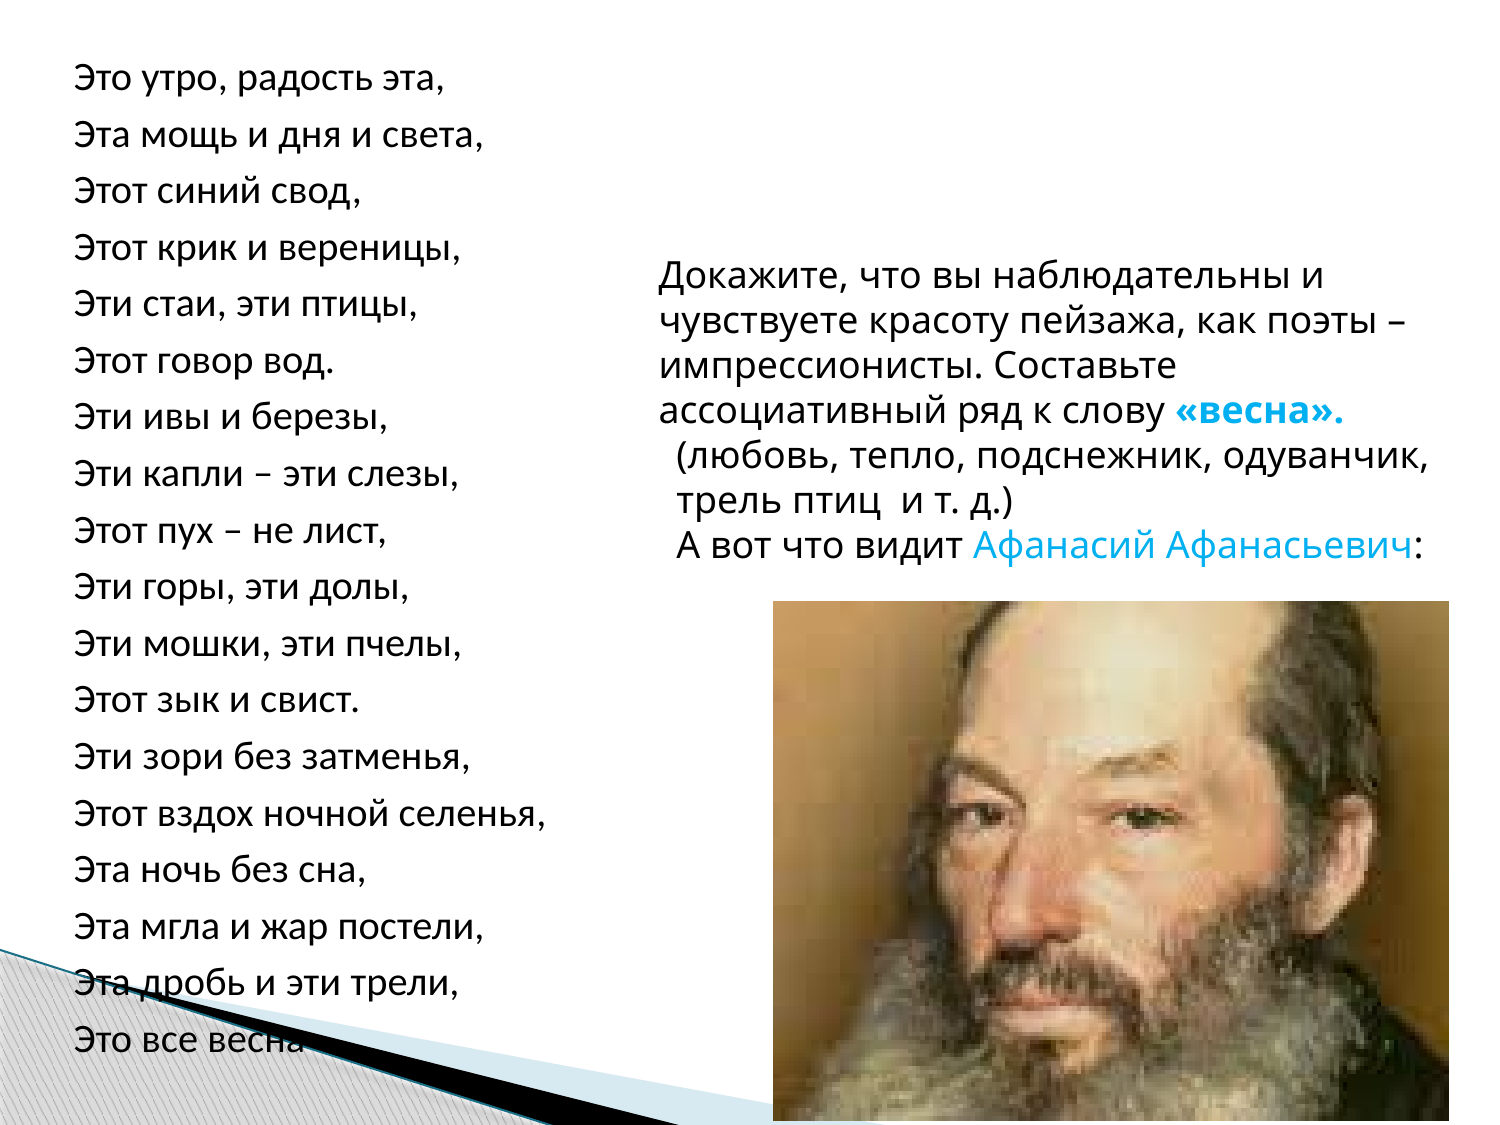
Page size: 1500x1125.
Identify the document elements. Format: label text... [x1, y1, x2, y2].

picture [773, 601, 1450, 1121]
list Это утро, радость эта, Эта мощь и дня и света, Этот синий свод, Этот крик и вереницы, Эти стаи, эти птицы, Этот говор вод. Эти ивы и березы, Эти капли – эти слезы, Этот пух – не лист, Эти горы, эти долы, Эти мошки, эти пчелы, Этот зык и свист. Эти зори без затменья, Этот вздох ночной селенья, Эта ночь без сна, Эта мгла и жар постели, Эта дробь и эти трели, Это все весна [41, 42, 1500, 1078]
text_box Докажите, что вы наблюдательны и чувствуете красоту пейзажа, как поэты – импрессионисты. Составьте ассоциативный ряд к слову «весна». (любовь, тепло, подснежник, одуванчик, трель птиц и т. д.) А вот что видит Афанасий Афанасьевич: [643, 243, 1469, 574]
